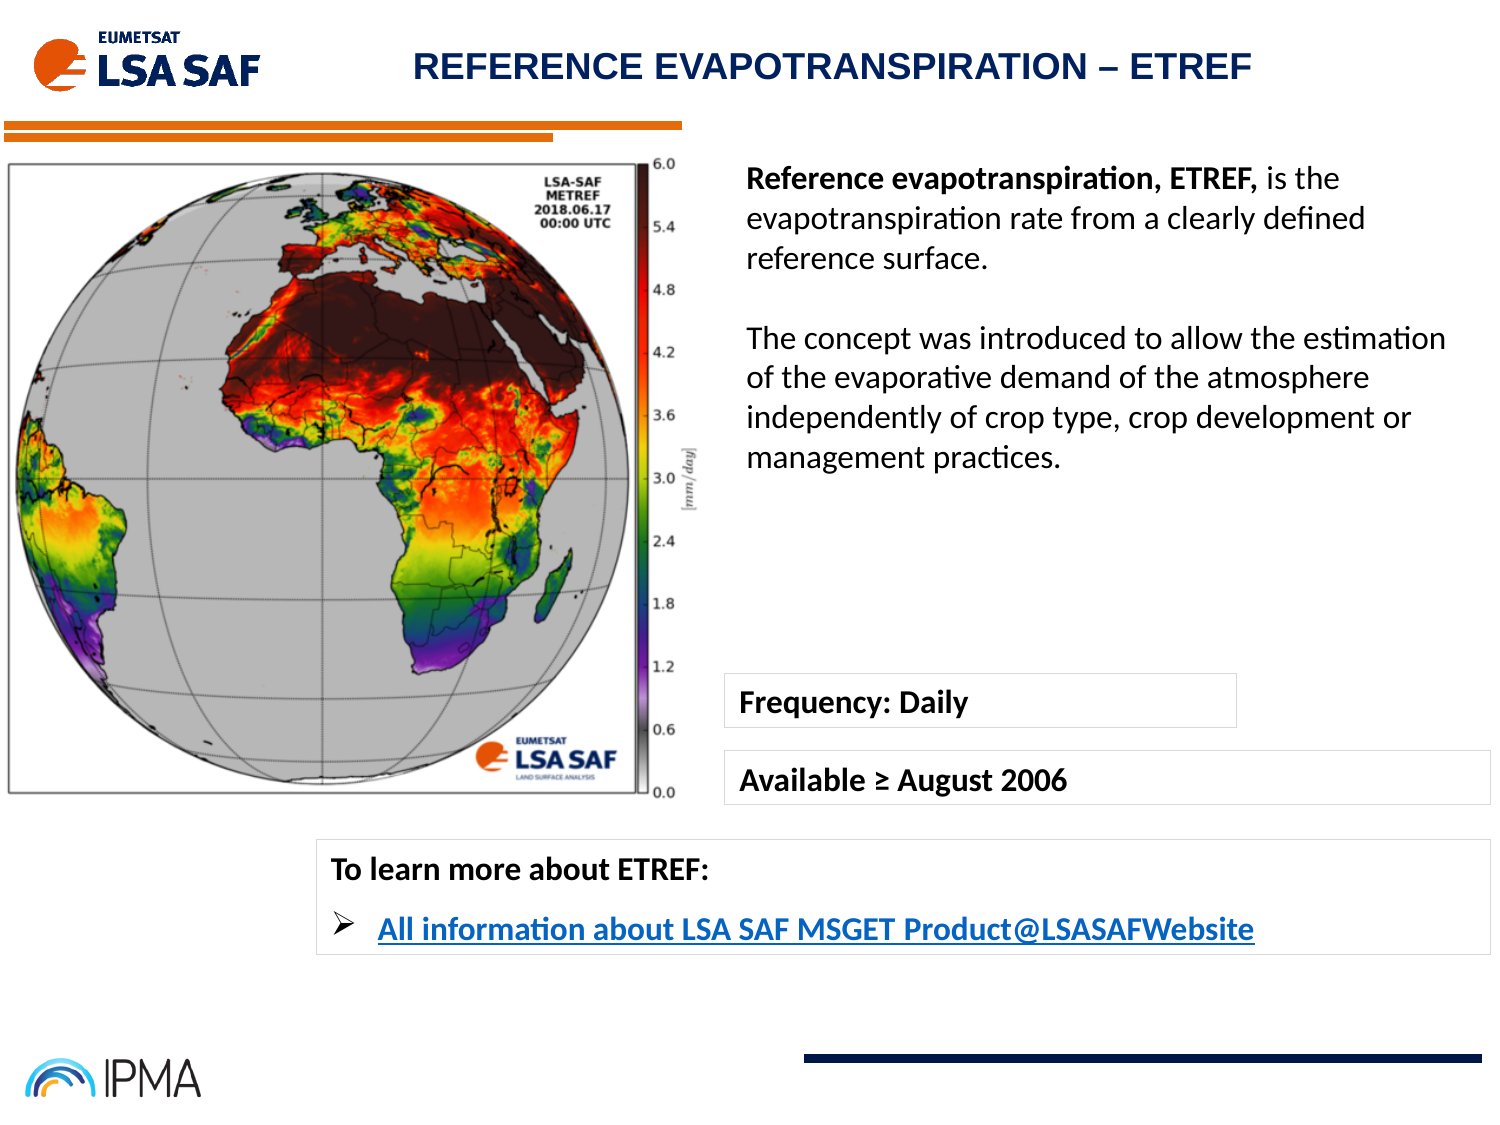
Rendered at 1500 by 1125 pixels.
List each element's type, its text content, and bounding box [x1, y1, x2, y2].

picture [11, 8, 285, 116]
text_box Available ≥ August 2006 [724, 750, 1491, 805]
picture [11, 1042, 214, 1112]
picture [0, 149, 707, 809]
text_box REFERENCE EVAPOTRANSPIRATION – ETREF [249, 13, 1417, 116]
text_box Frequency: Daily [724, 673, 1237, 728]
text_box Reference evapotranspiration, ETREF, is the evapotranspiration rate from a clearly defined reference surface. The concept was introduced to allow the estimation of the evaporative demand of the atmosphere independently of crop type, crop development or management practices. [731, 148, 1473, 483]
text_box To learn more about ETREF: All information about LSA SAF MSGET Product@LSASAFWebsite [316, 839, 1491, 955]
